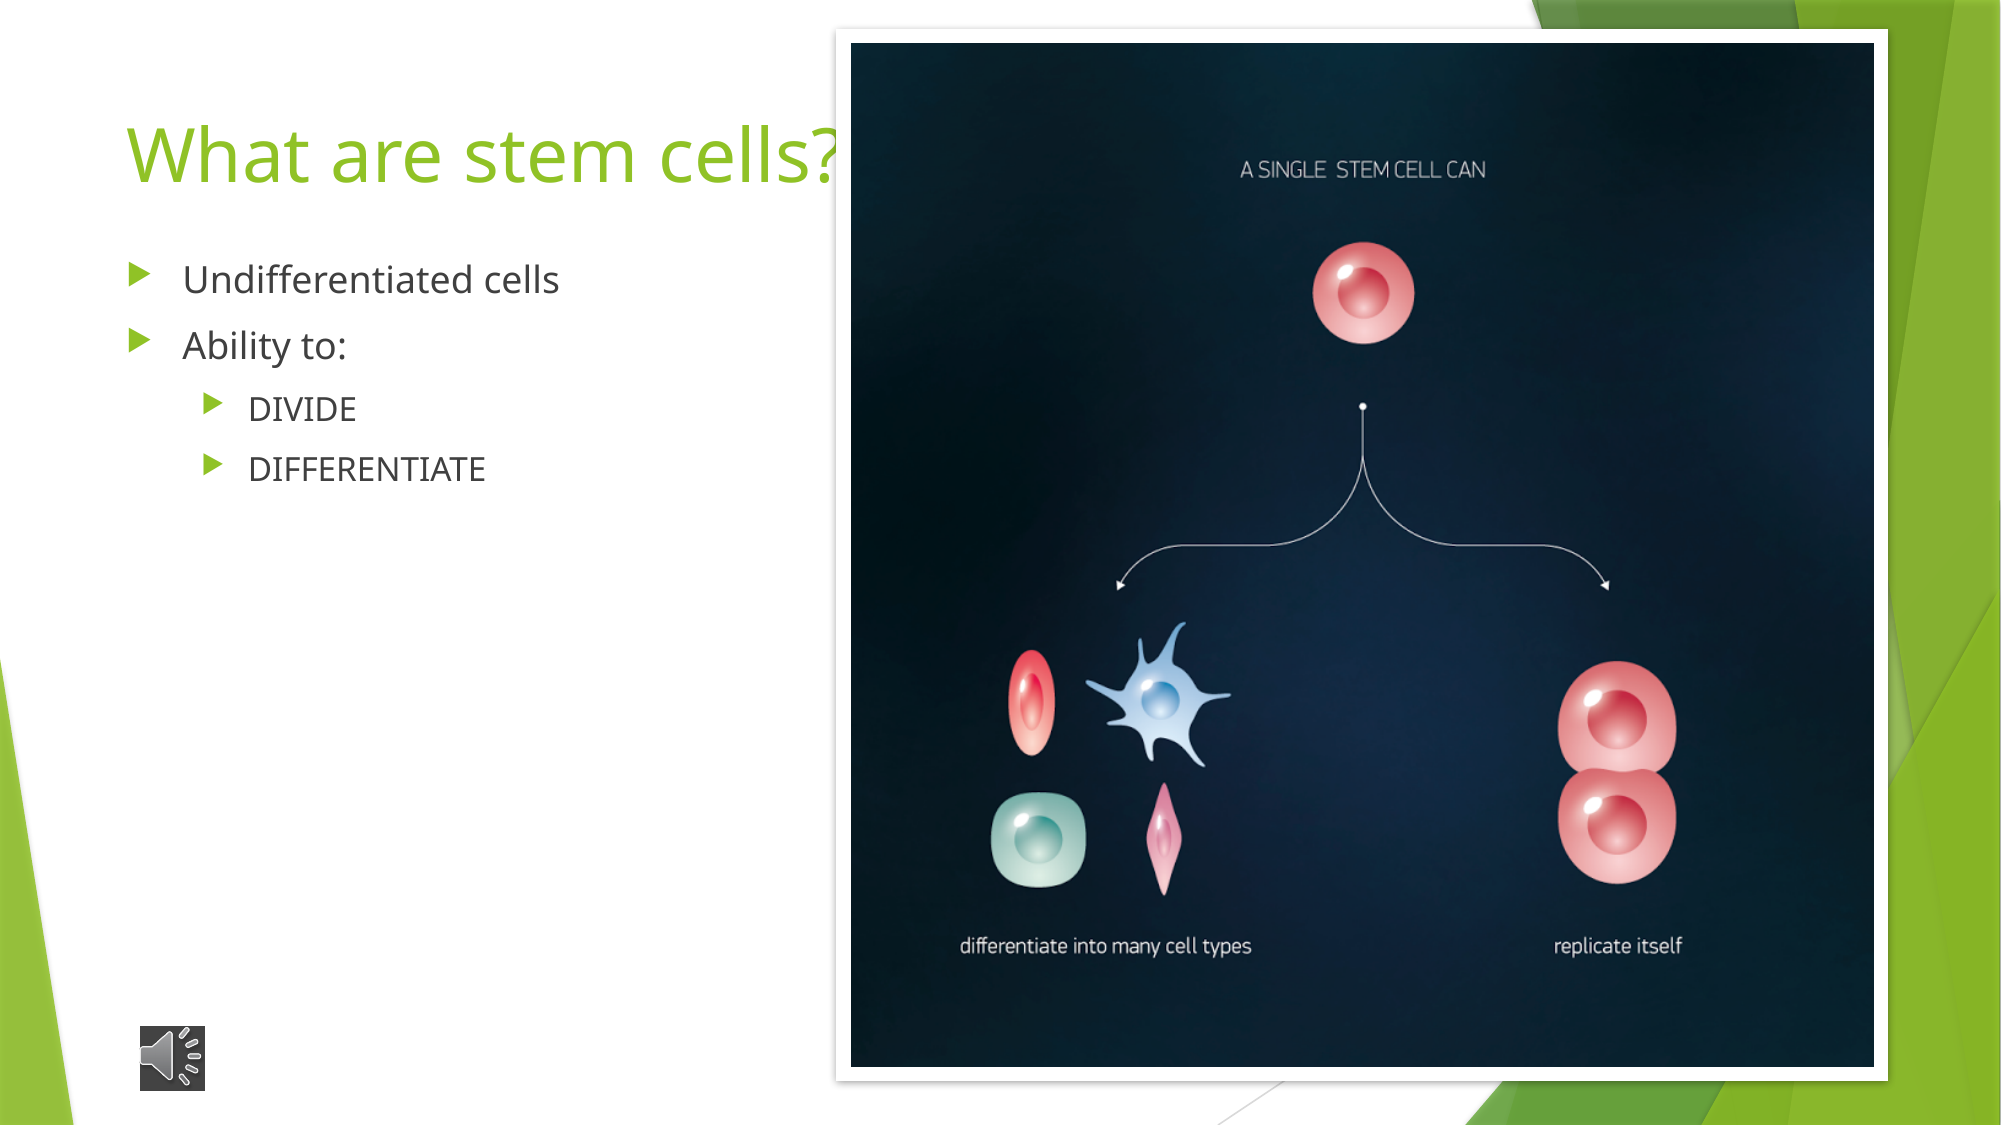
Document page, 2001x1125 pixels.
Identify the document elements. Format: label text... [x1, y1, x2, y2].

title What are stem cells? [111, 99, 831, 248]
picture [138, 1024, 206, 1093]
picture [850, 42, 1875, 1068]
list Undifferentiated cells Ability to: DIVIDE DIFFERENTIATE [111, 248, 831, 992]
